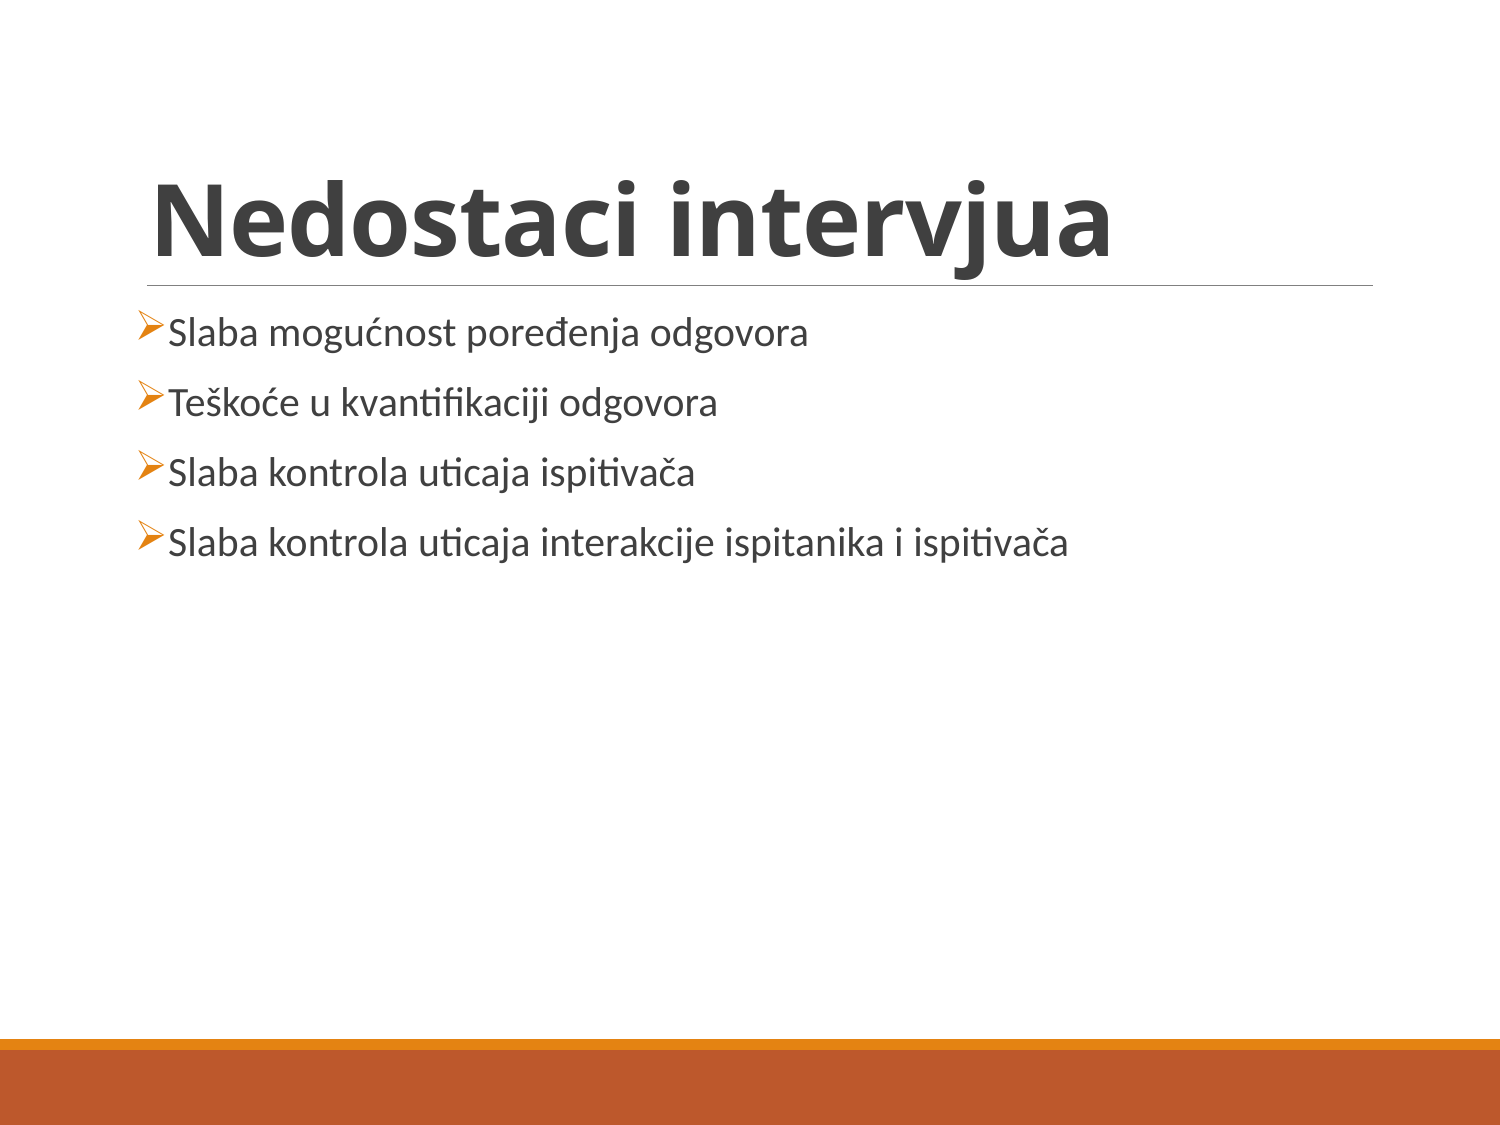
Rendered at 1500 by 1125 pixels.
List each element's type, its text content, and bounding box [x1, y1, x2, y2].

list Slaba mogućnost poređenja odgovora Teškoće u kvantifikaciji odgovora Slaba kontrola uticaja ispitivača Slaba kontrola uticaja interakcije ispitanika i ispitivača [134, 302, 1373, 963]
title Nedostaci intervjua [134, 47, 1373, 285]
